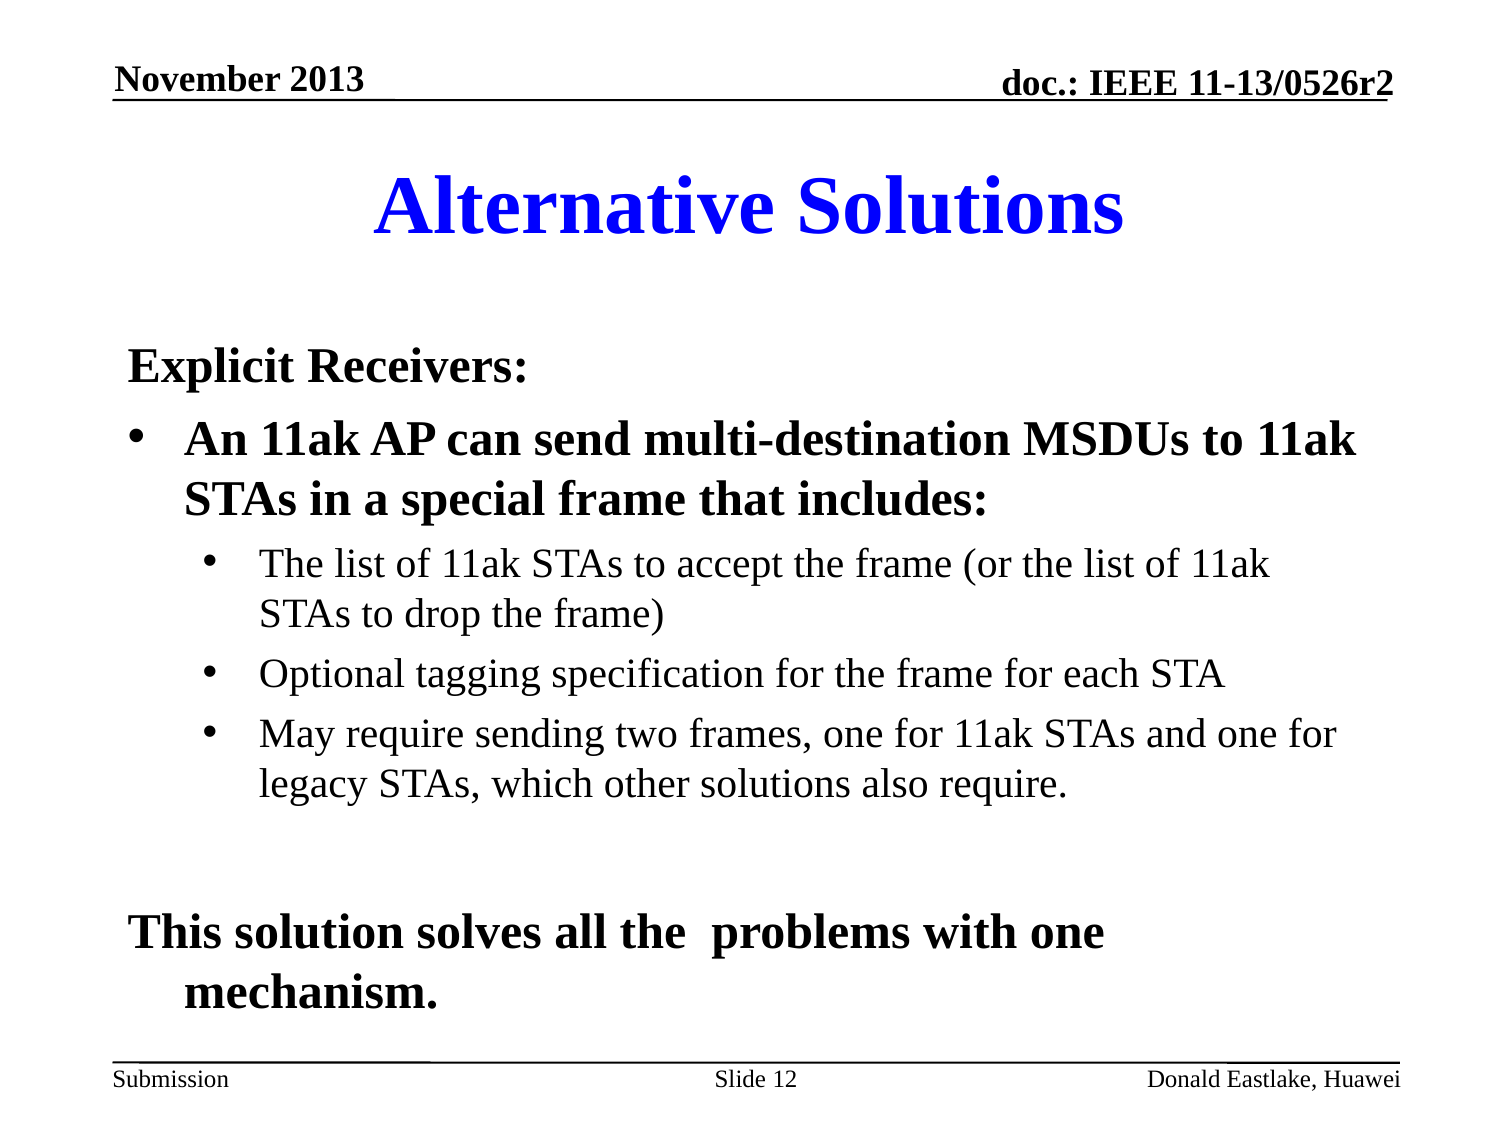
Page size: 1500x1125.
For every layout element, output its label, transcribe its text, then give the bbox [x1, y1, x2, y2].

list Explicit Receivers: An 11ak AP can send multi-destination MSDUs to 11ak STAs in a special frame that includes: The list of 11ak STAs to accept the frame (or the list of 11ak STAs to drop the frame) Optional tagging specification for the frame for each STA May require sending two frames, one for 11ak STAs and one for legacy STAs, which other solutions also require. This solution solves all the problems with one mechanism. [112, 324, 1388, 1000]
footer Donald Eastlake, Huawei [878, 1061, 1402, 1093]
title Alternative Solutions [112, 112, 1388, 288]
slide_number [114, 54, 423, 100]
slide_number Slide 12 [712, 1061, 800, 1123]
